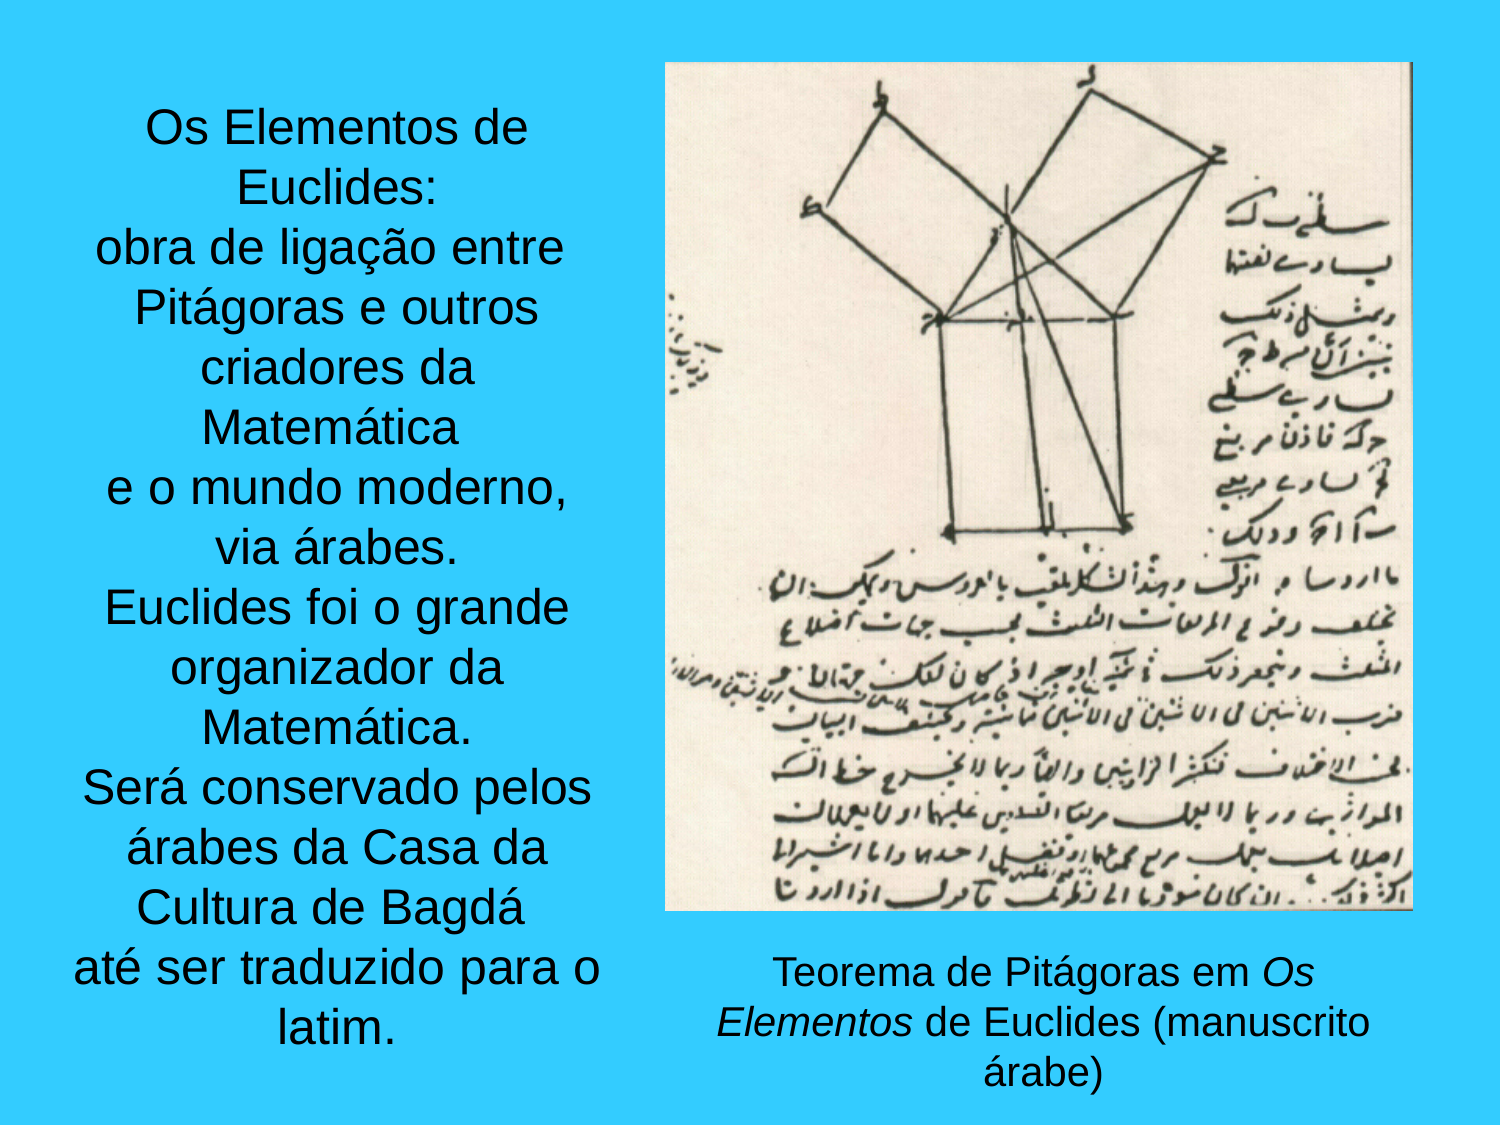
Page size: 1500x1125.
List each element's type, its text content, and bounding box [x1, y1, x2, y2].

text_box Os Elementos de Euclides: obra de ligação entre Pitágoras e outros criadores da Matemática e o mundo moderno, via árabes. Euclides foi o grande organizador da Matemática. Será conservado pelos árabes da Casa da Cultura de Bagdá até ser traduzido para o latim. [50, 87, 625, 1063]
picture [665, 62, 1413, 912]
text_box Teorema de Pitágoras em Os Elementos de Euclides (manuscrito árabe) [674, 937, 1413, 1103]
